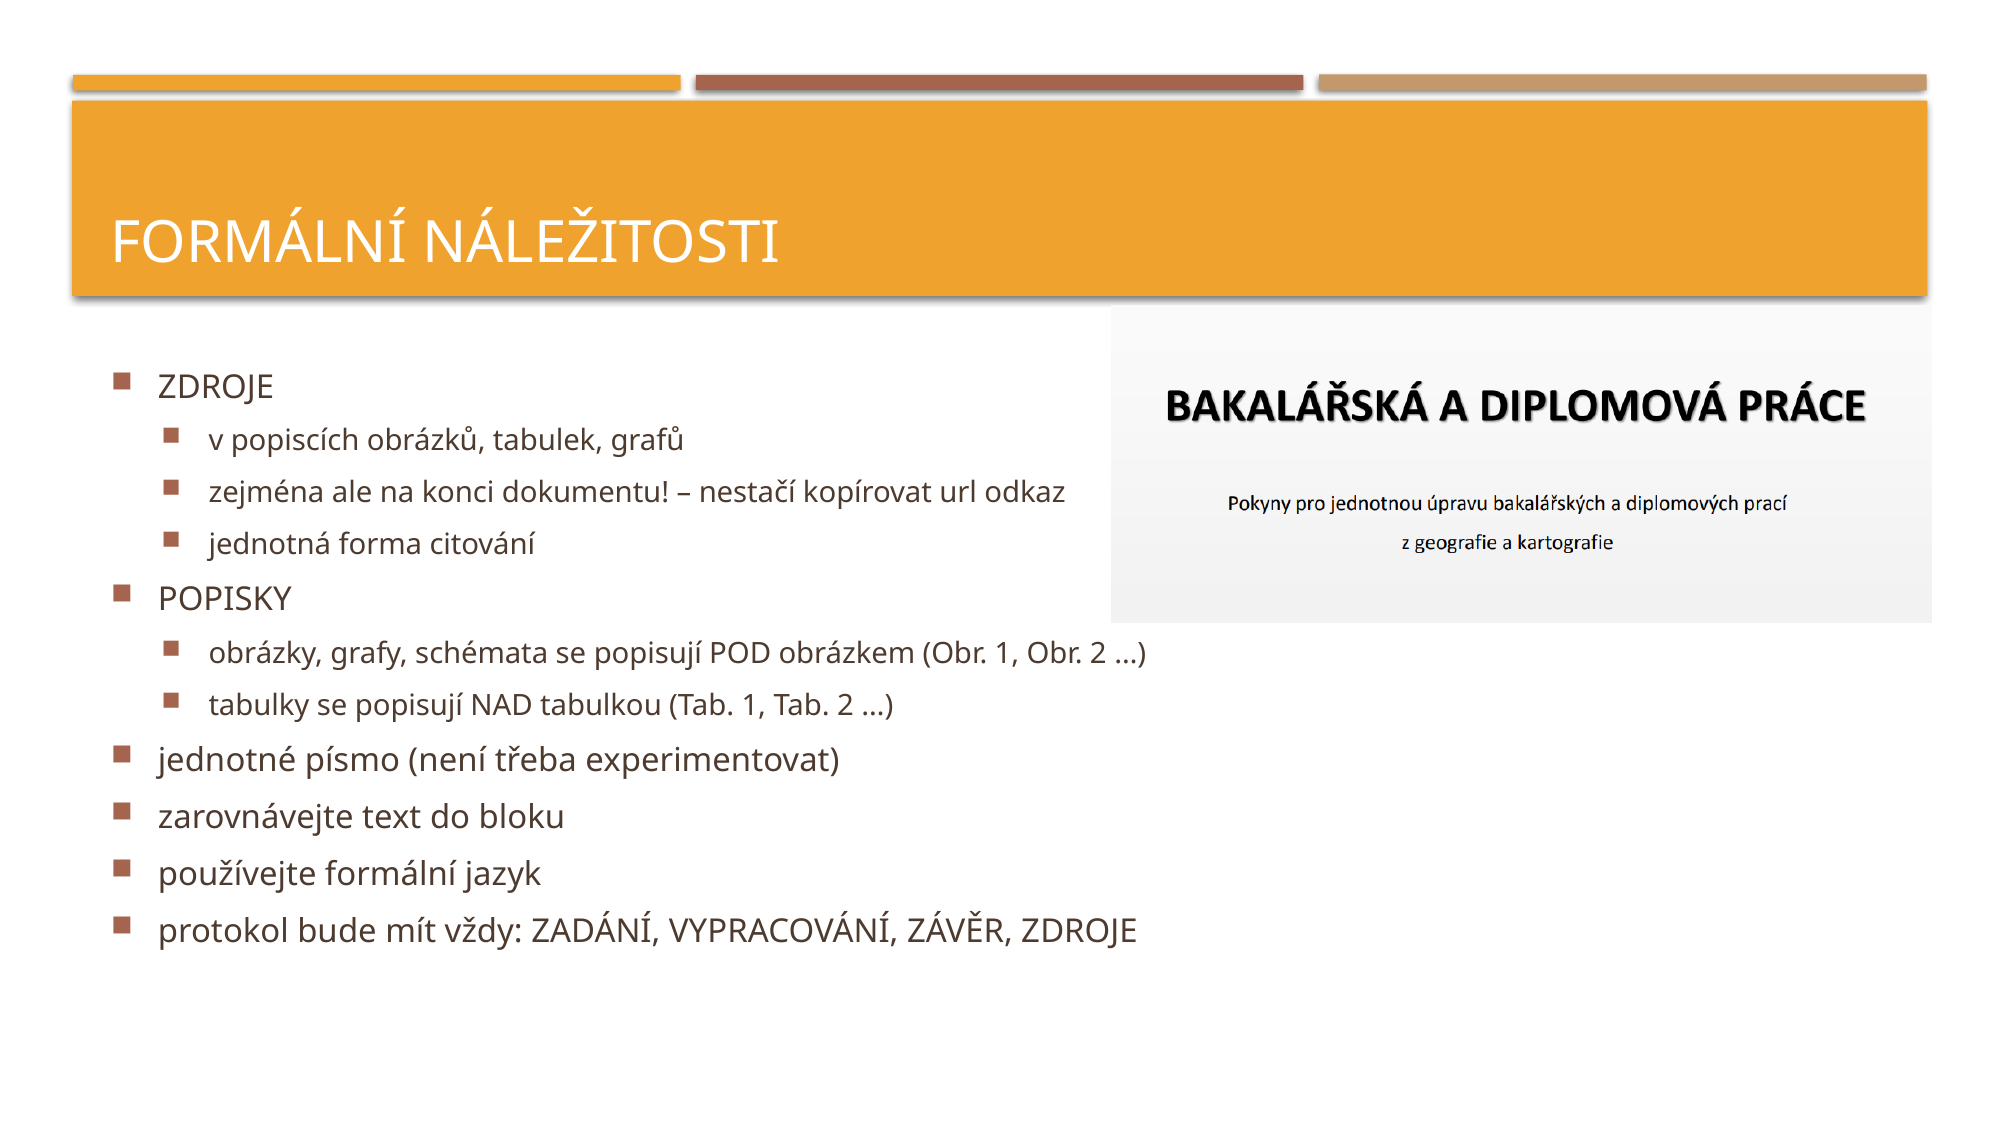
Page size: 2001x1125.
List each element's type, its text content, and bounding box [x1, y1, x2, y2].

picture [1111, 304, 1932, 623]
list ZDROJE v popiscích obrázků, tabulek, grafů zejména ale na konci dokumentu! – nestačí kopírovat url odkaz jednotná forma citování POPISKY obrázky, grafy, schémata se popisují POD obrázkem (Obr. 1, Obr. 2 …) tabulky se popisují NAD tabulkou (Tab. 1, Tab. 2 …) jednotné písmo (není třeba experimentovat) zarovnávejte text do bloku používejte formální jazyk protokol bude mít vždy: ZADÁNÍ, VYPRACOVÁNÍ, ZÁVĚR, ZDROJE [95, 357, 1905, 962]
title Formální náležitosti [95, 115, 1905, 282]
